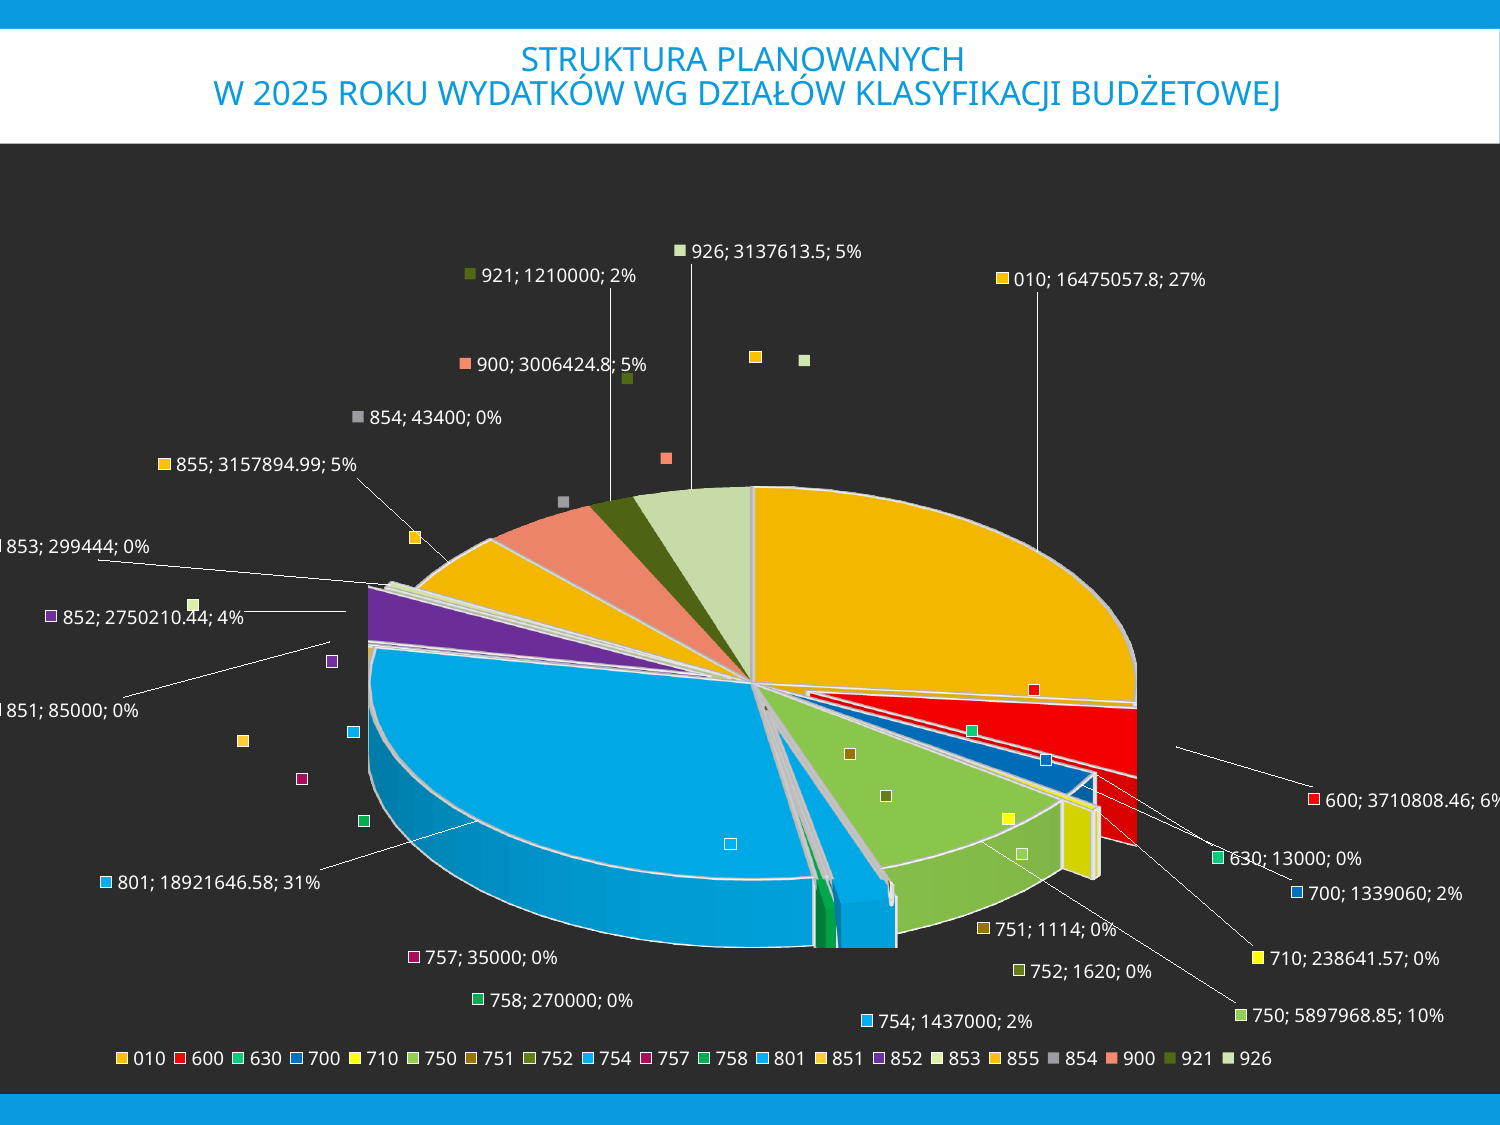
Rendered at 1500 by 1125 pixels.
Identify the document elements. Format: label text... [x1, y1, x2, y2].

title STRUKTURA PLANOWANYCH W 2025 ROKU WYDATKÓW WG DZIAŁÓW KLASYFIKACJI BUDŻETOWEJ [76, 30, 1420, 126]
chart [0, 143, 1500, 1095]
